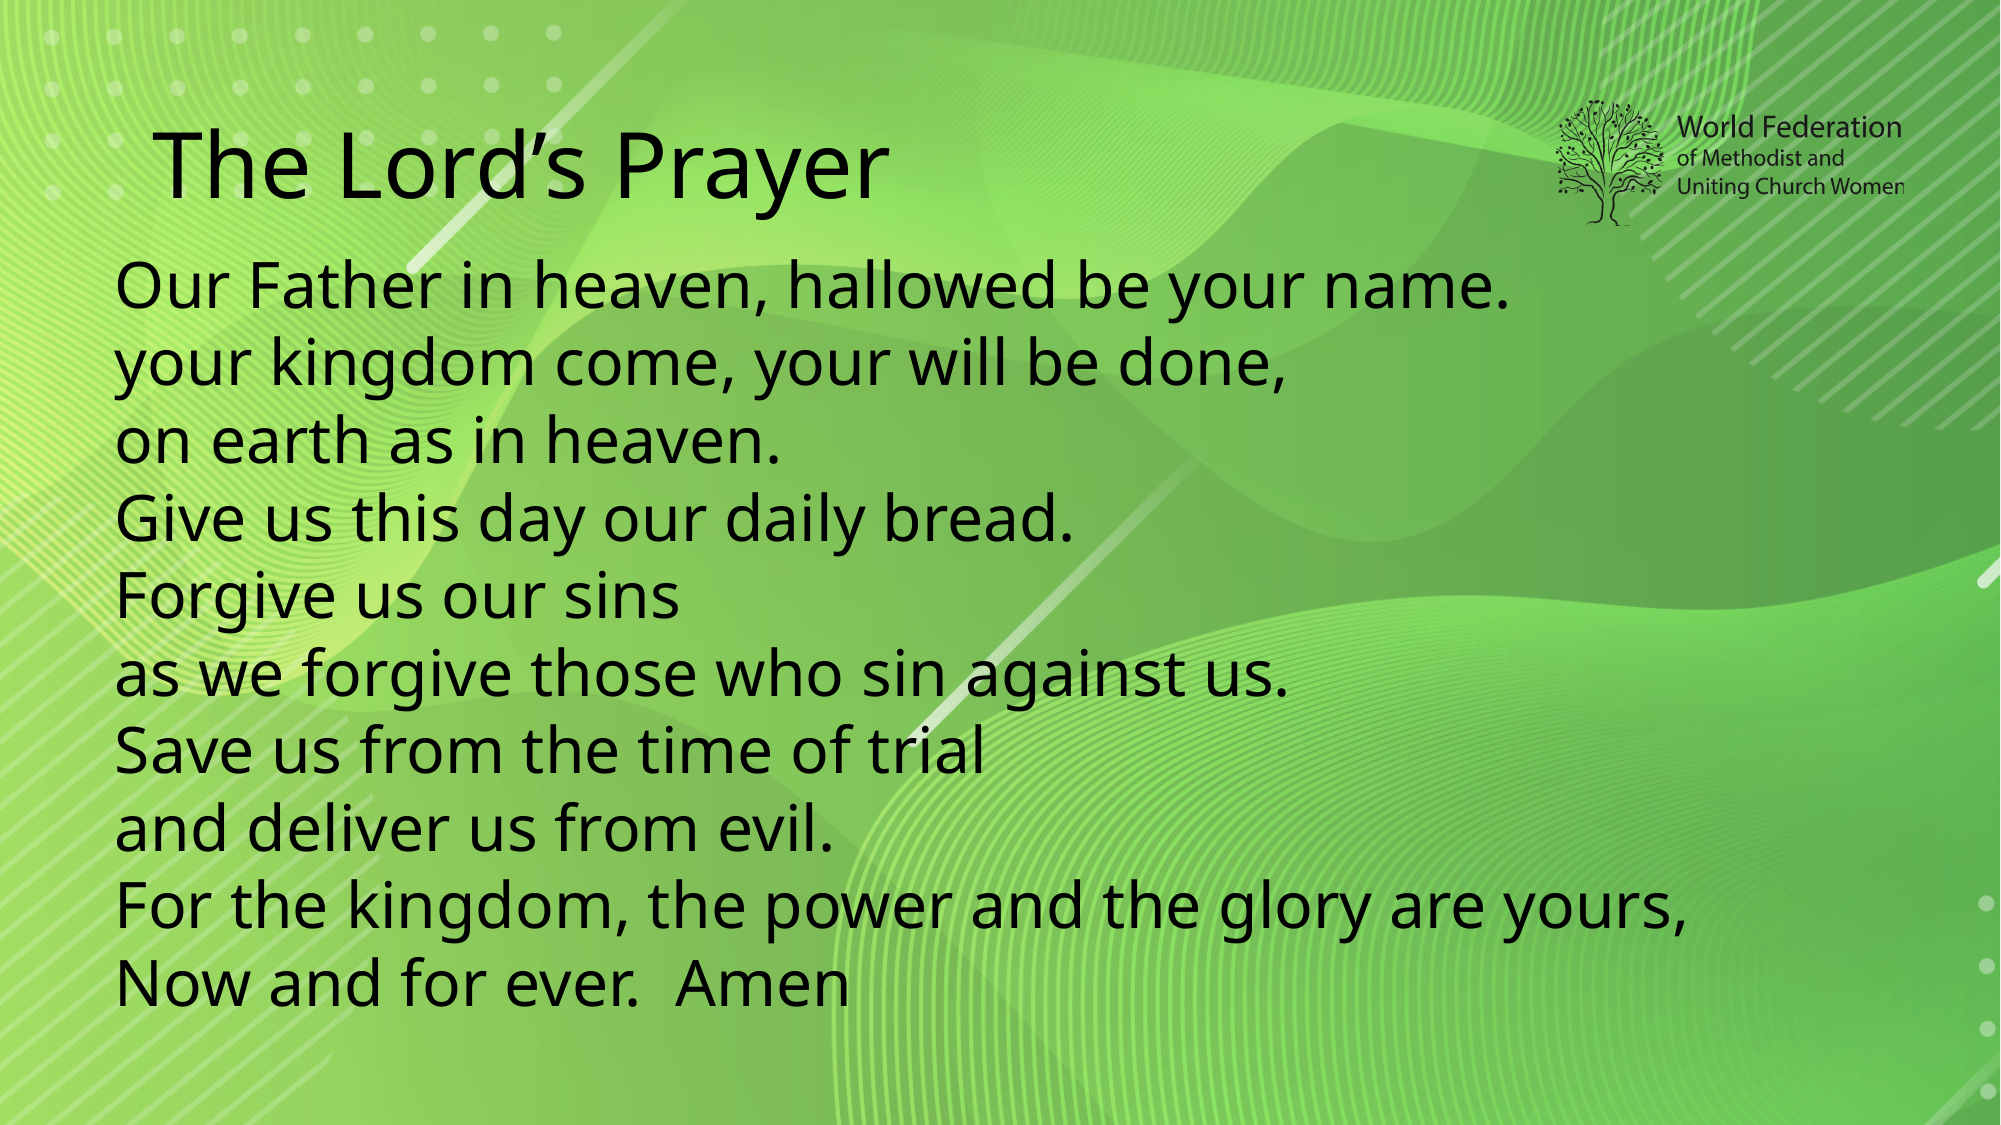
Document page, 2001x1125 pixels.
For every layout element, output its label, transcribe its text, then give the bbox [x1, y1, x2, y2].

picture [0, 0, 2001, 1125]
list Our Father in heaven, hallowed be your name. your kingdom come, your will be done, on earth as in heaven. Give us this day our daily bread. Forgive us our sins as we forgive those who sin against us. Save us from the time of trial and deliver us from evil. For the kingdom, the power and the glory are yours, Now and for ever. Amen [99, 245, 1900, 1043]
title The Lord’s Prayer [137, 59, 1514, 245]
